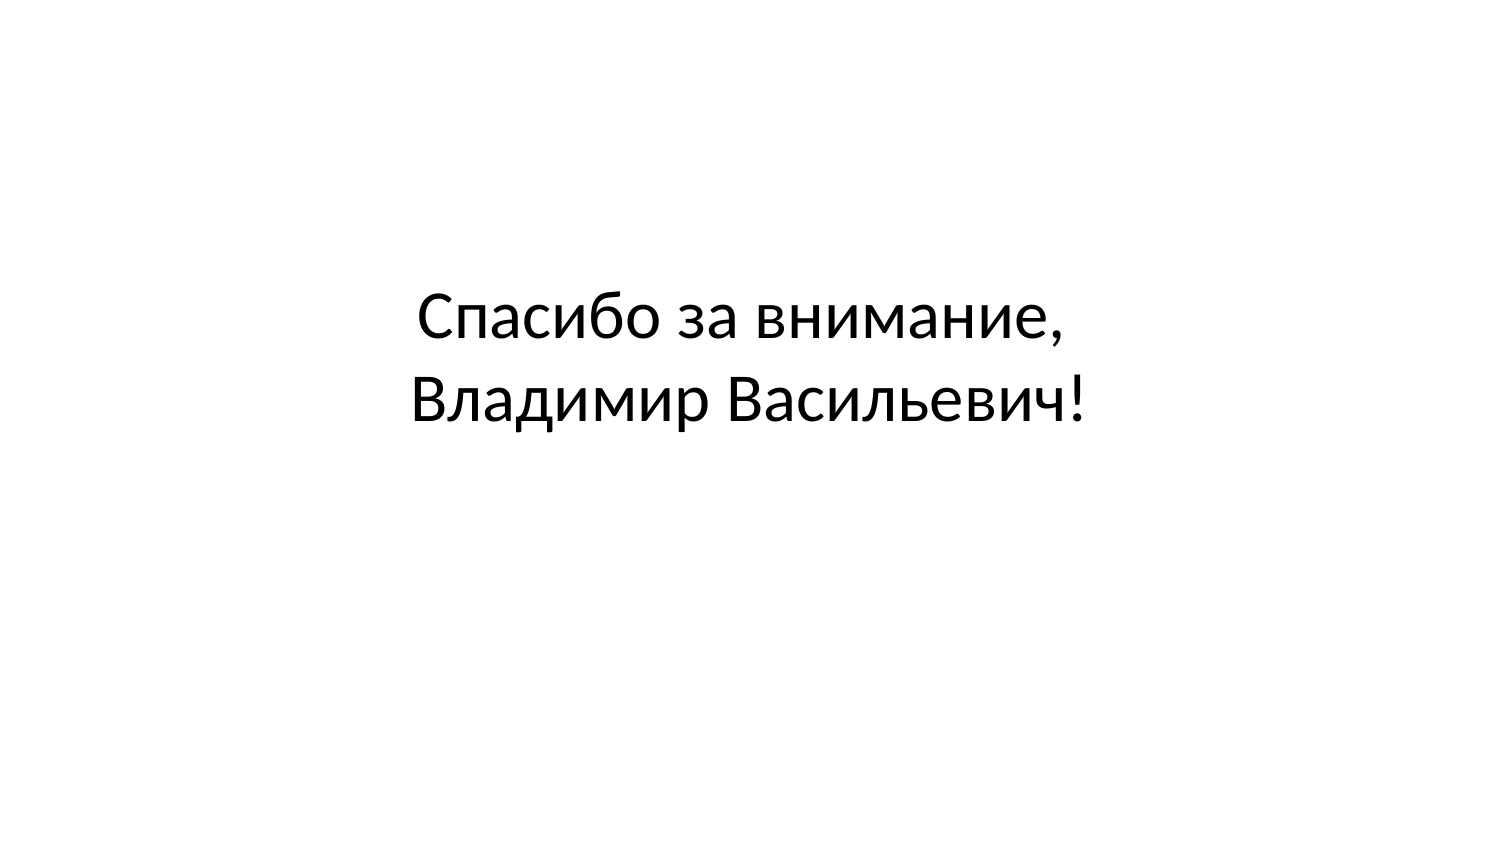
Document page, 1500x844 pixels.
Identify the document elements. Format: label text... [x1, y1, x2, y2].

title Спасибо за внимание, Владимир Васильевич! [112, 262, 1388, 443]
